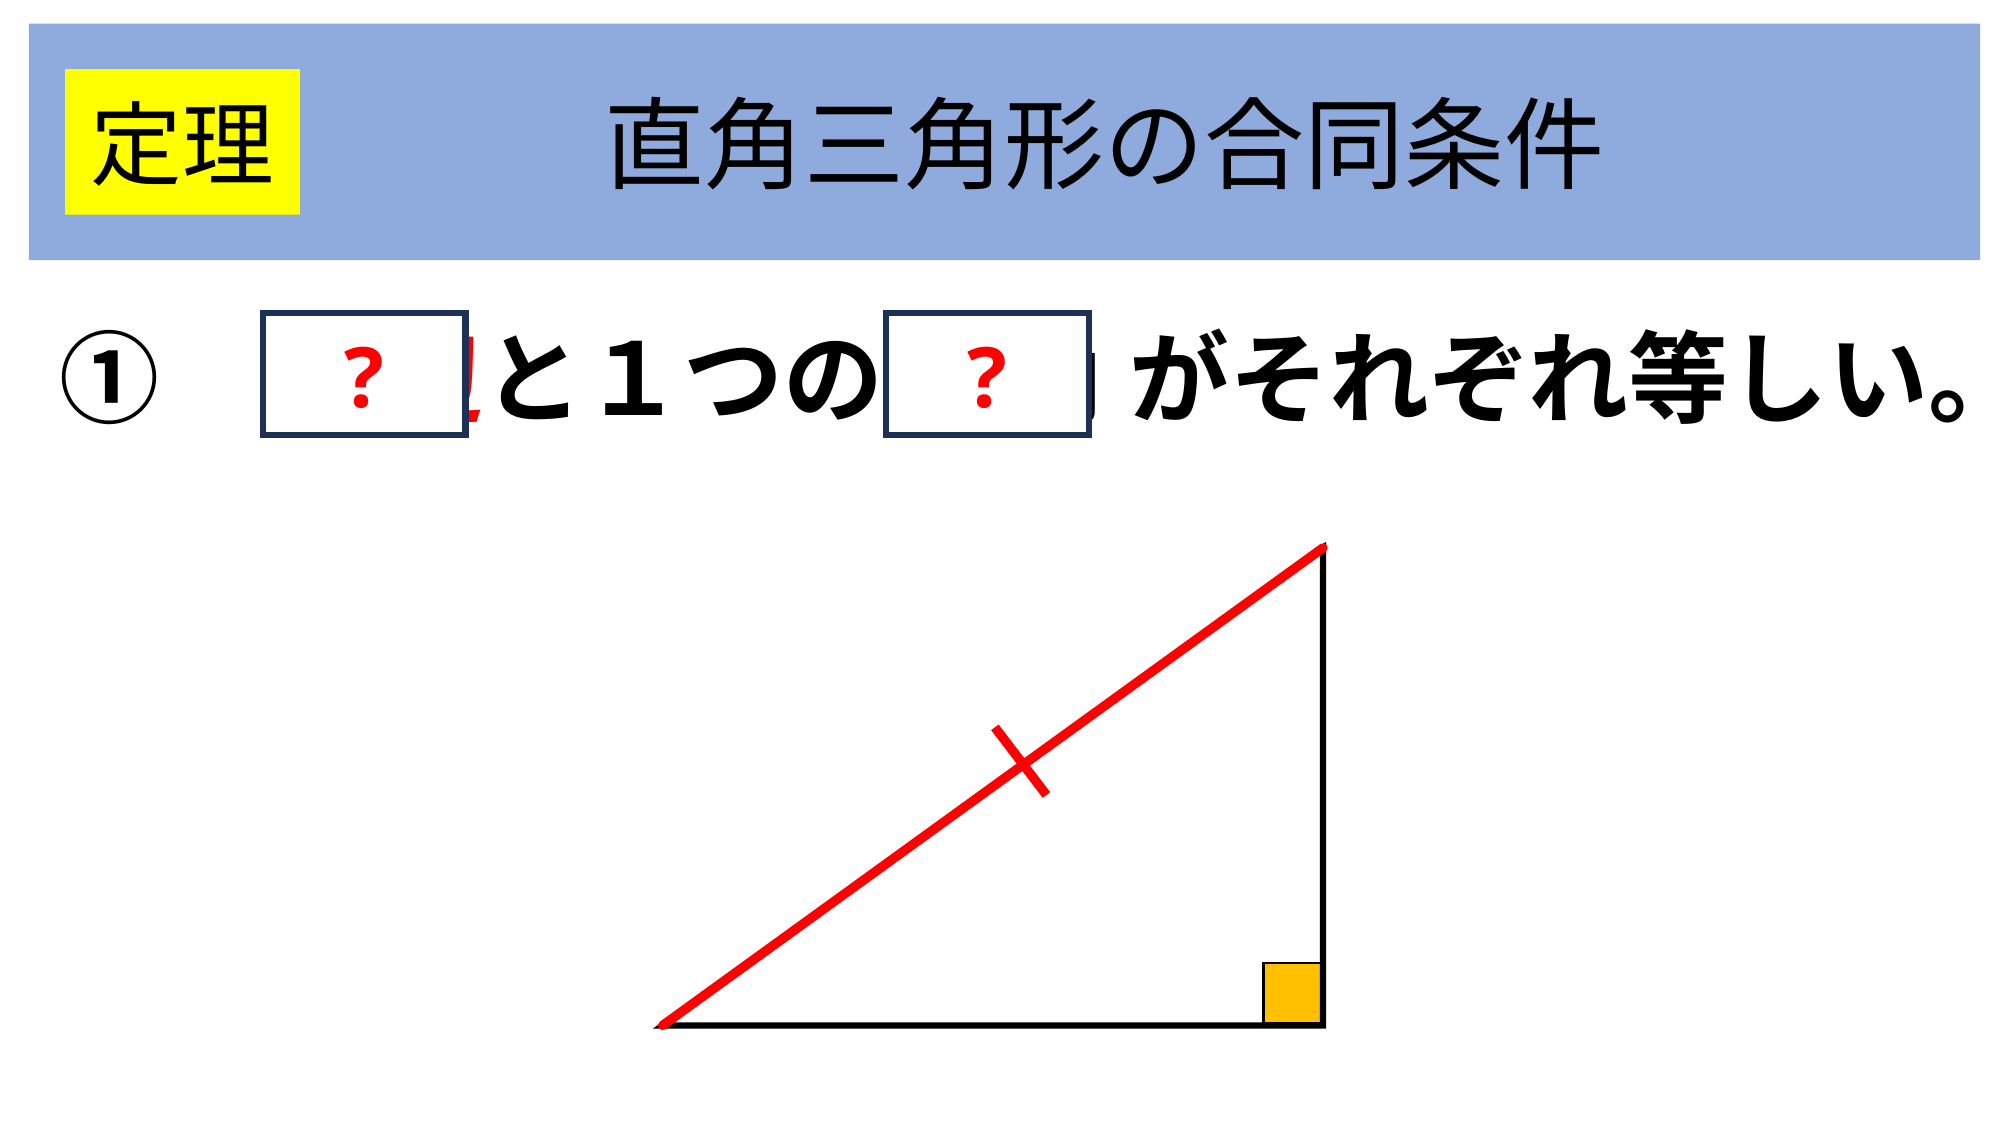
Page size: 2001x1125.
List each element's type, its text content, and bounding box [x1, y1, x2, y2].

text_box ① 斜辺と１つの 鋭角 がそれぞれ等しい。 [44, 307, 1997, 444]
text_box 直角三角形の合同条件 [28, 23, 1981, 261]
text_box 定理 [64, 68, 301, 216]
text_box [662, 547, 1323, 1026]
text_box ? [885, 312, 1090, 436]
text_box ? [262, 312, 467, 436]
